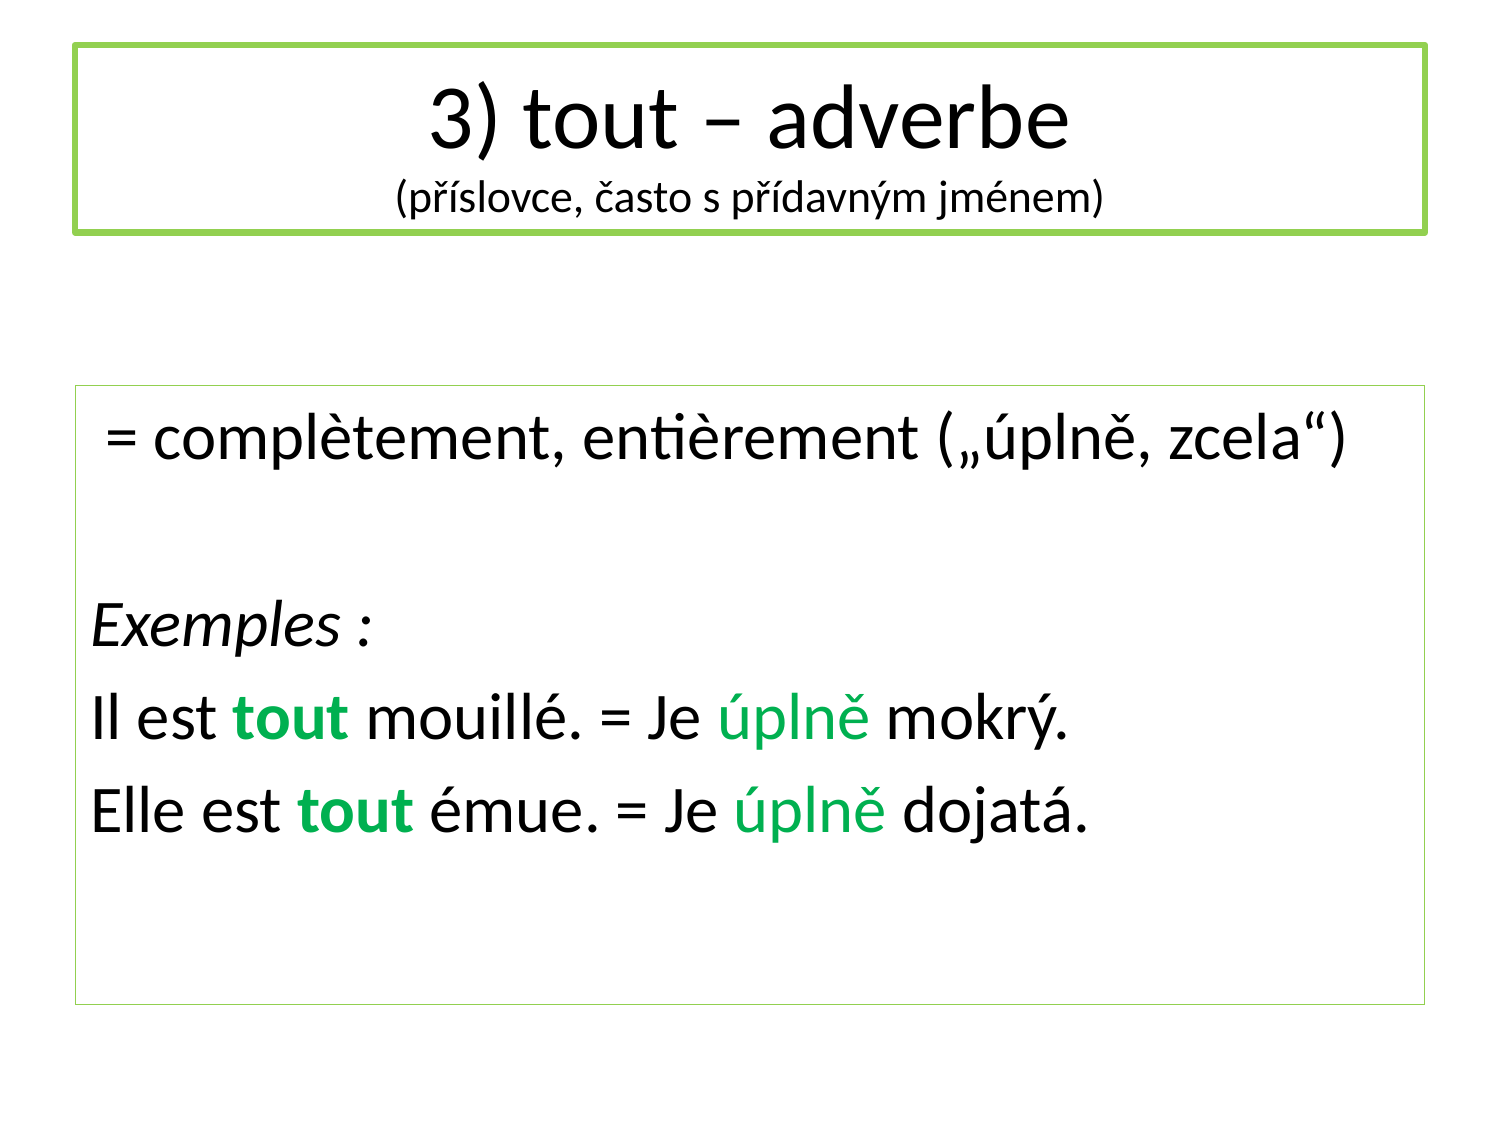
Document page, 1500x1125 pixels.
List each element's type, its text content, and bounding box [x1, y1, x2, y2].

title 3) tout – adverbe (příslovce, často s přídavným jménem) [75, 45, 1425, 233]
list = complètement, entièrement („úplně, zcela“) Exemples : Il est tout mouillé. = Je úplně mokrý. Elle est tout émue. = Je úplně dojatá. [75, 385, 1425, 1005]
